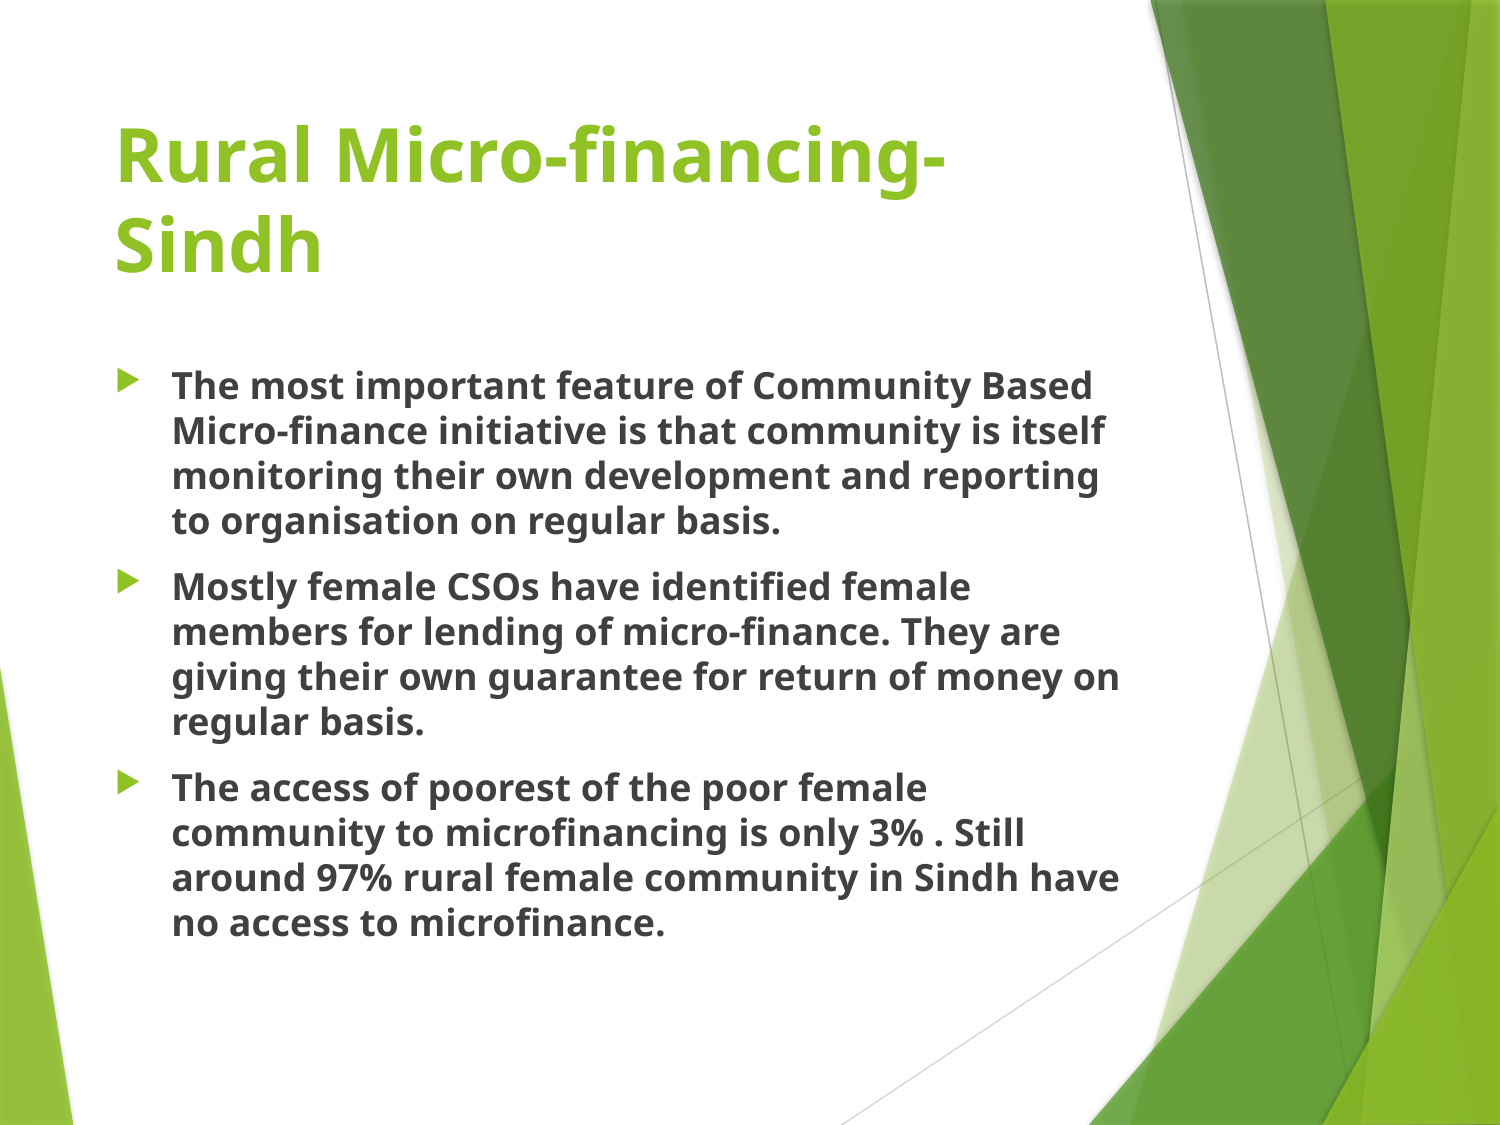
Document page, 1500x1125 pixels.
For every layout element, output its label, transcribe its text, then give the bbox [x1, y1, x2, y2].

title Rural Micro-financing-Sindh [99, 99, 1142, 317]
list The most important feature of Community Based Micro-finance initiative is that community is itself monitoring their own development and reporting to organisation on regular basis. Mostly female CSOs have identified female members for lending of micro-finance. They are giving their own guarantee for return of money on regular basis. The access of poorest of the poor female community to microfinancing is only 3% . Still around 97% rural female community in Sindh have no access to microfinance. [99, 354, 1142, 992]
